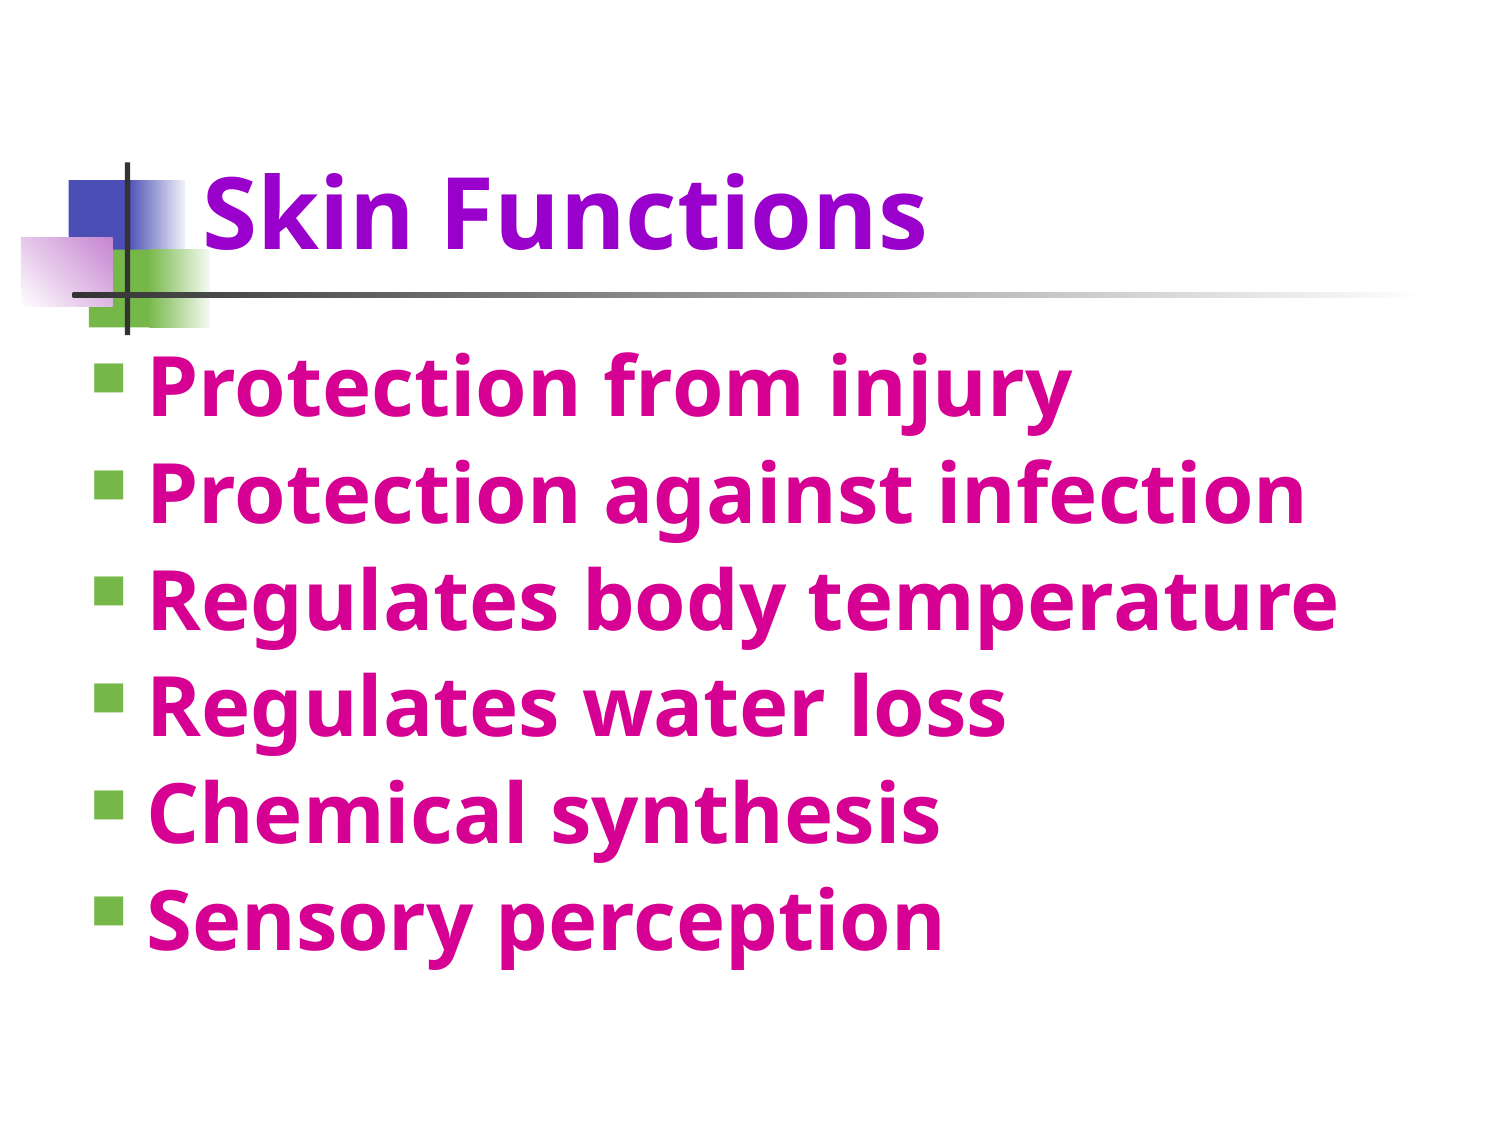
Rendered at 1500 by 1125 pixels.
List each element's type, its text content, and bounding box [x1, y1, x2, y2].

title Skin Functions [187, 37, 1466, 278]
list Protection from injury Protection against infection Regulates body temperature Regulates water loss Chemical synthesis Sensory perception [75, 337, 1500, 1050]
